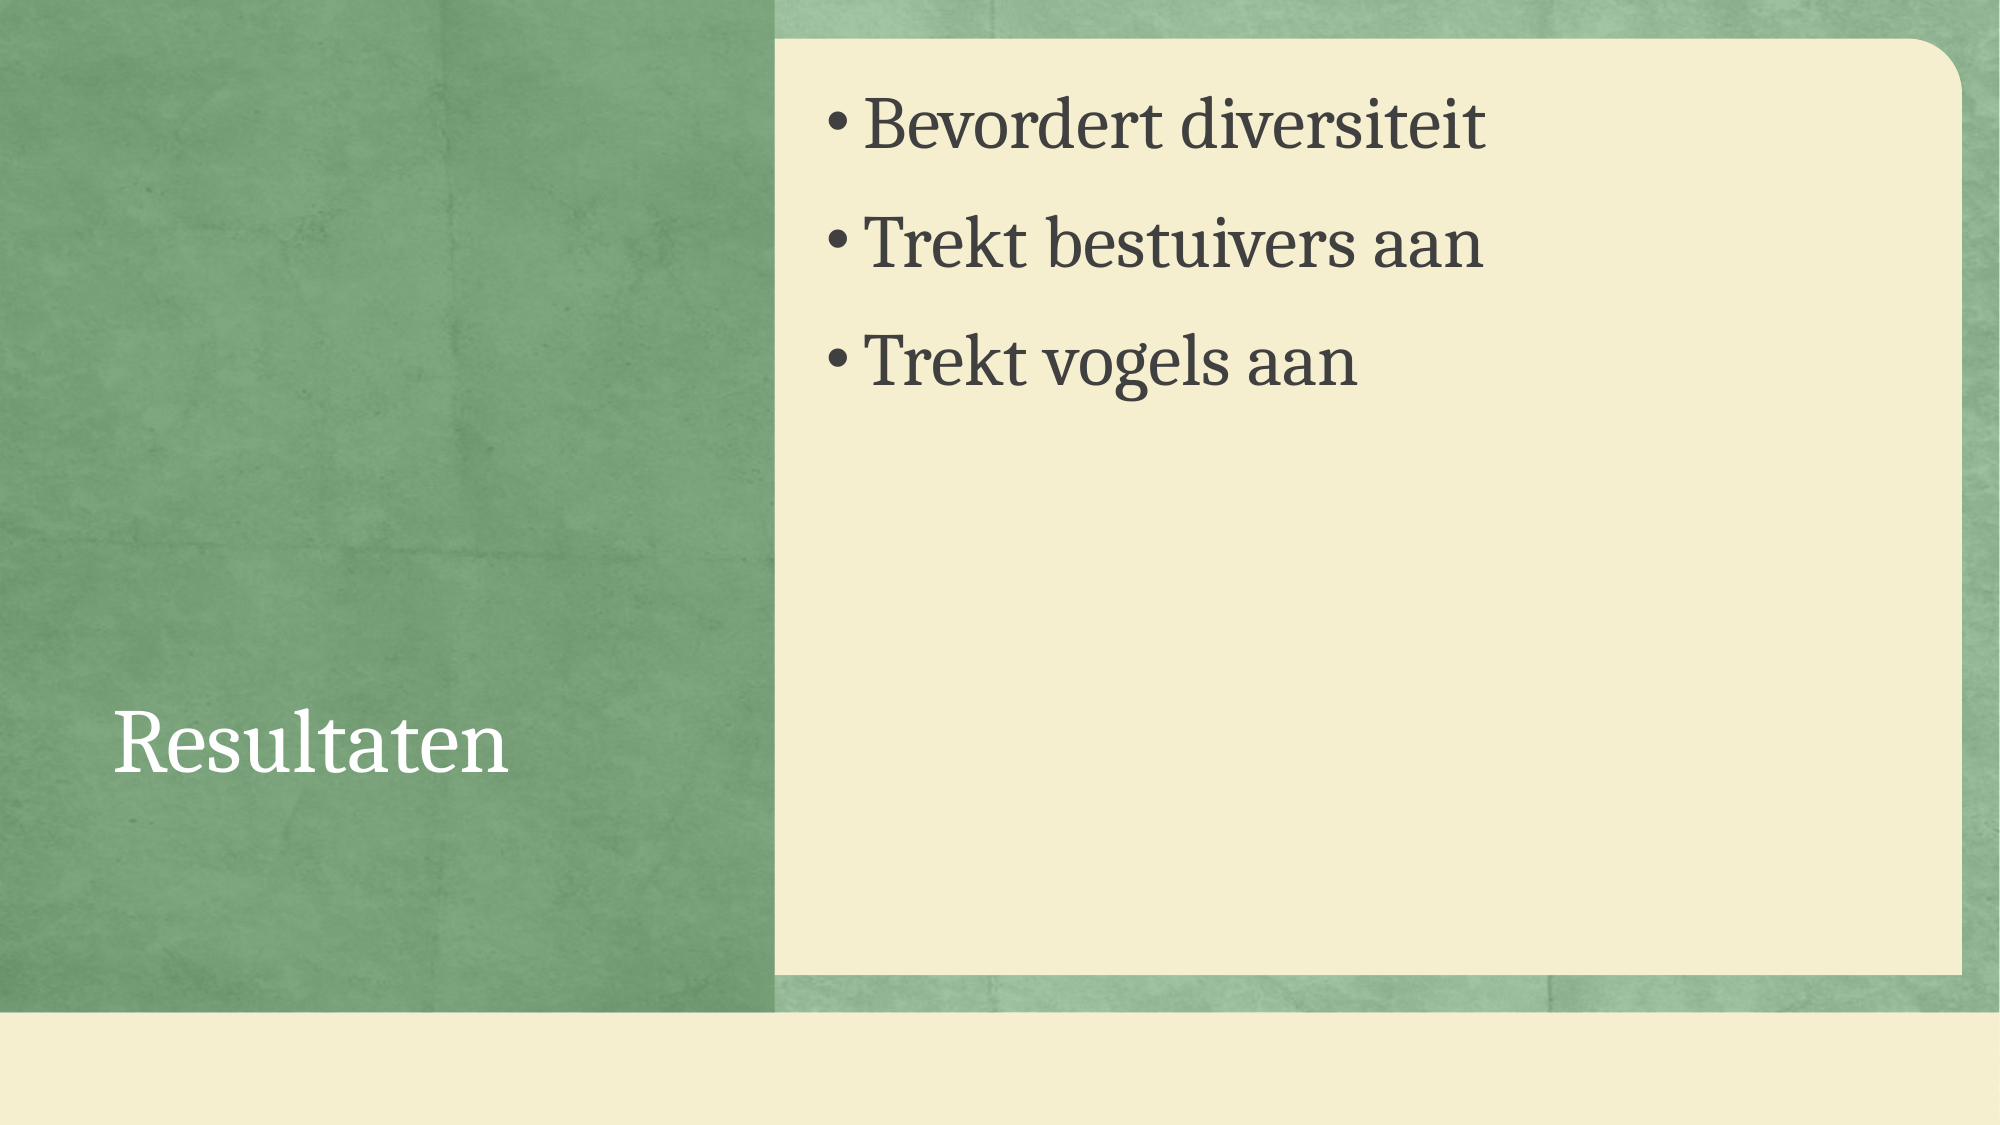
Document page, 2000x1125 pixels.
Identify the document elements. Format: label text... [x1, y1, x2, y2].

title Resultaten [97, 38, 717, 800]
list Bevordert diversiteit Trekt bestuivers aan Trekt vogels aan [811, 76, 1925, 938]
